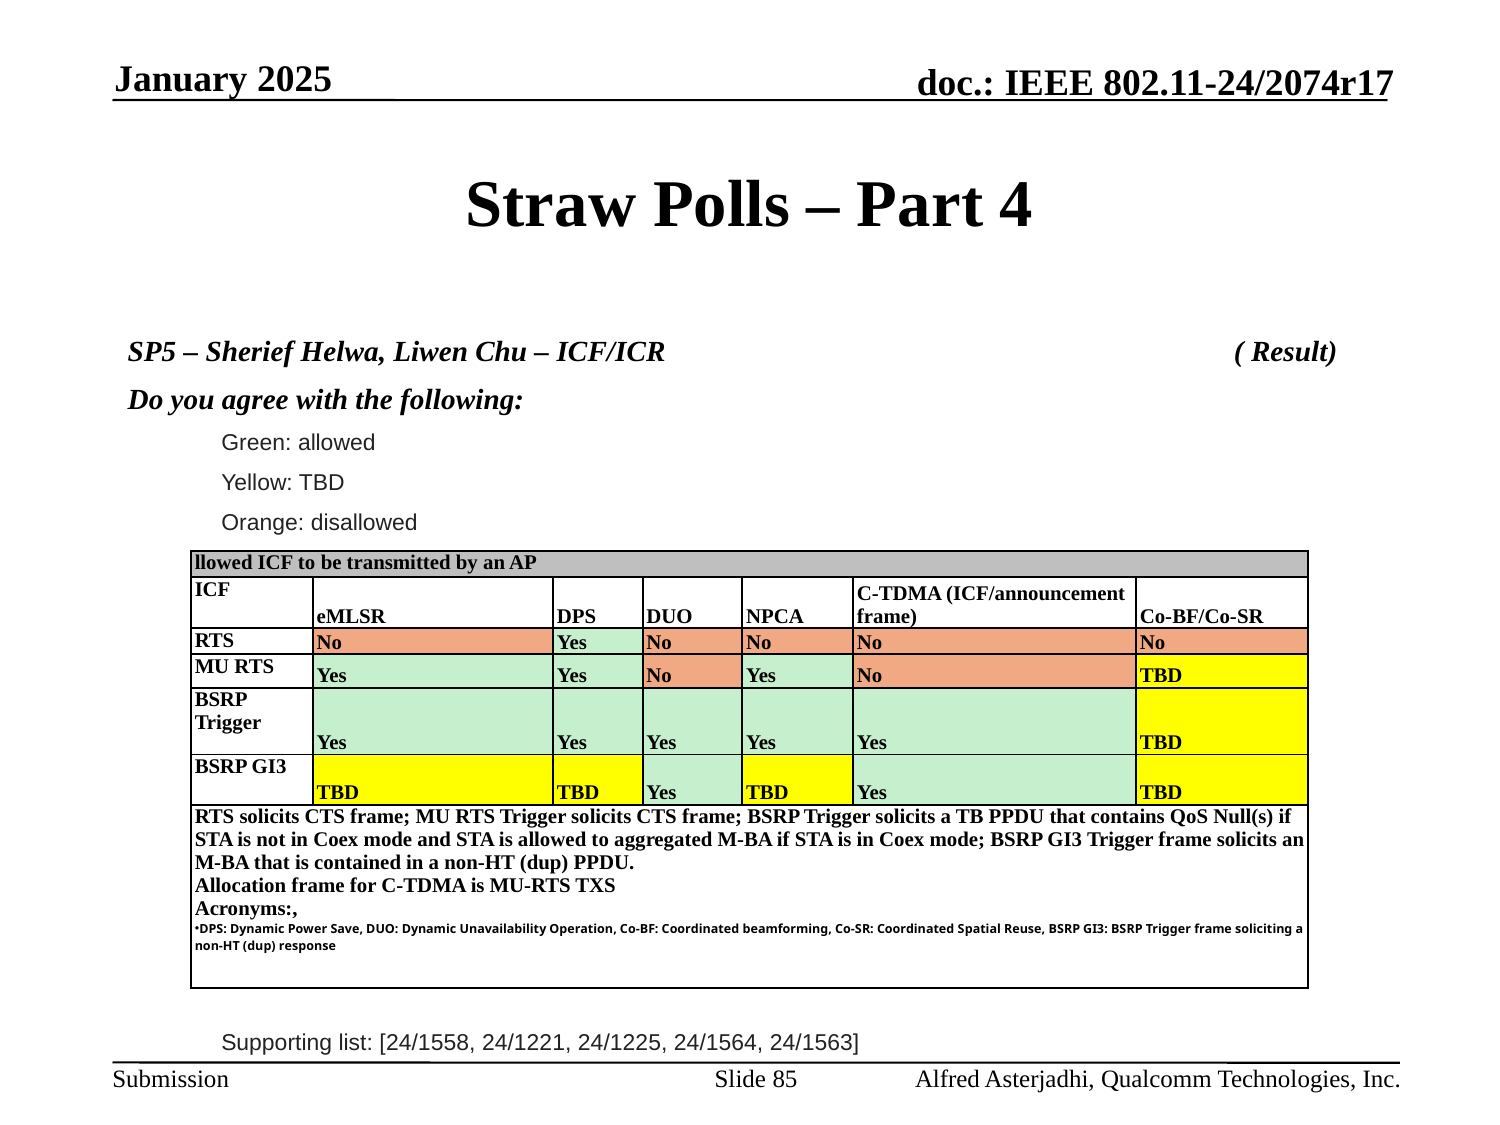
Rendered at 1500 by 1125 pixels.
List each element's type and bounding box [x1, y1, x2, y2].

table_cell [644, 655, 741, 687]
footer [878, 1061, 1402, 1093]
table_cell [743, 578, 852, 627]
table_cell [314, 689, 552, 754]
table_cell [743, 755, 852, 804]
table_cell [192, 578, 312, 627]
table_cell [554, 578, 642, 627]
slide_number [712, 1061, 800, 1123]
table_cell [644, 755, 741, 804]
table_cell [192, 629, 312, 653]
list [112, 563, 1388, 1023]
table_cell [854, 578, 1135, 627]
table_cell [554, 689, 642, 754]
text_box [24, 502, 1500, 563]
table_cell [192, 655, 312, 687]
table_cell [743, 689, 852, 754]
table_cell [1137, 629, 1307, 653]
table_cell [1137, 578, 1307, 627]
table_cell [743, 655, 852, 687]
table_cell [314, 755, 552, 804]
table_cell [314, 655, 552, 687]
table_cell [854, 689, 1135, 754]
table_cell [644, 629, 741, 653]
table_cell [854, 629, 1135, 653]
table_header [192, 552, 1307, 576]
table_cell [192, 689, 312, 754]
table_cell [1137, 689, 1307, 754]
table_cell [554, 629, 642, 653]
table_cell [314, 578, 552, 627]
table_cell [1137, 655, 1307, 687]
table_cell [554, 755, 642, 804]
list [112, 324, 1388, 502]
table_cell [192, 755, 312, 804]
slide_number [114, 54, 423, 100]
table_cell [854, 655, 1135, 687]
table_cell [644, 689, 741, 754]
table_cell [192, 806, 1307, 987]
table_cell [854, 755, 1135, 804]
table_cell [314, 629, 552, 653]
title [112, 112, 1388, 288]
table_cell [554, 655, 642, 687]
table_cell [743, 629, 852, 653]
table_cell [644, 578, 741, 627]
table_cell [1137, 755, 1307, 804]
